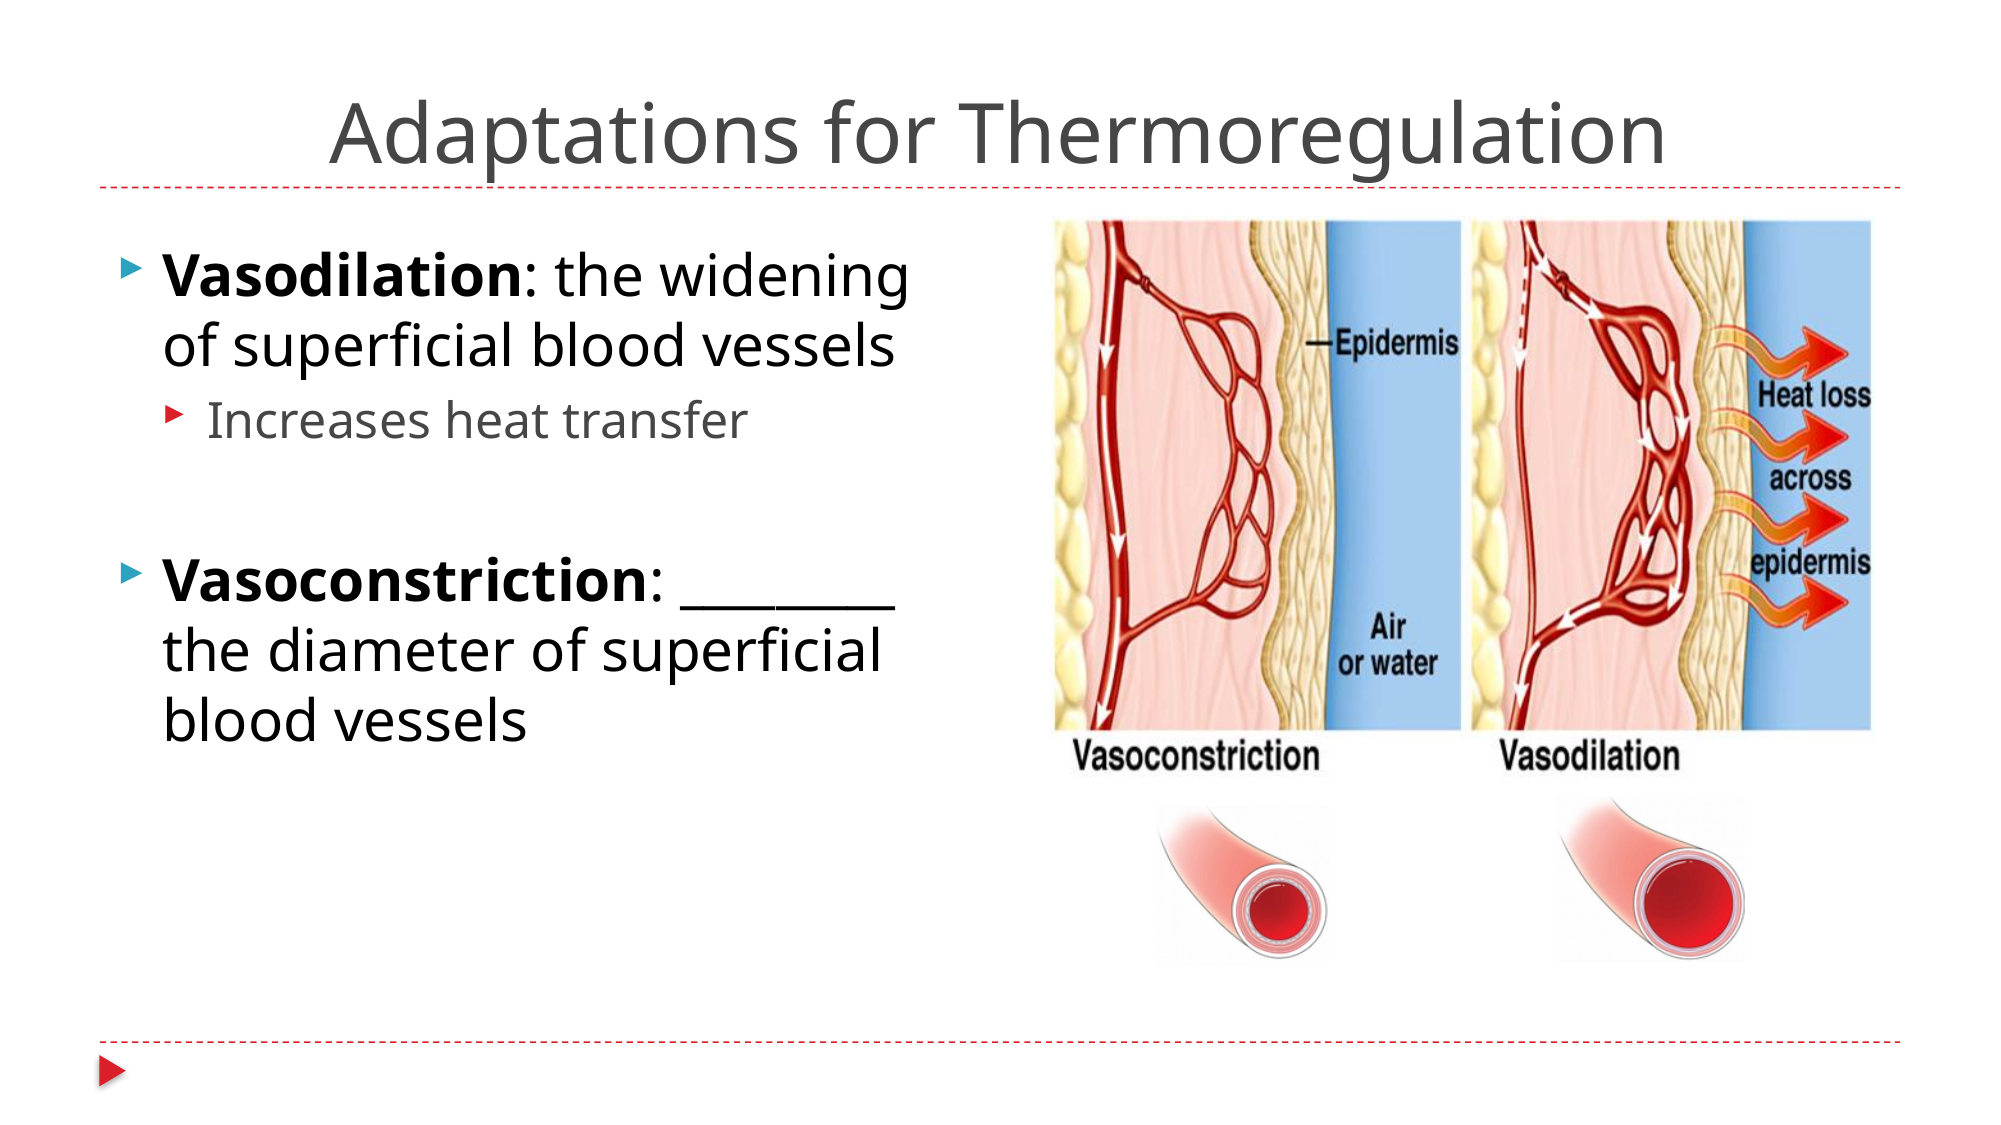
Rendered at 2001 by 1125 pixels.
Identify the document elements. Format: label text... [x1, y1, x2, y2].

picture [1555, 796, 1753, 963]
list Vasodilation: the widening of superficial blood vessels Increases heat transfer Vasoconstriction: _________ the diameter of superficial blood vessels [102, 230, 938, 1000]
picture [1140, 806, 1331, 966]
picture [1050, 197, 1875, 783]
title Adaptations for Thermoregulation [99, 24, 1900, 188]
